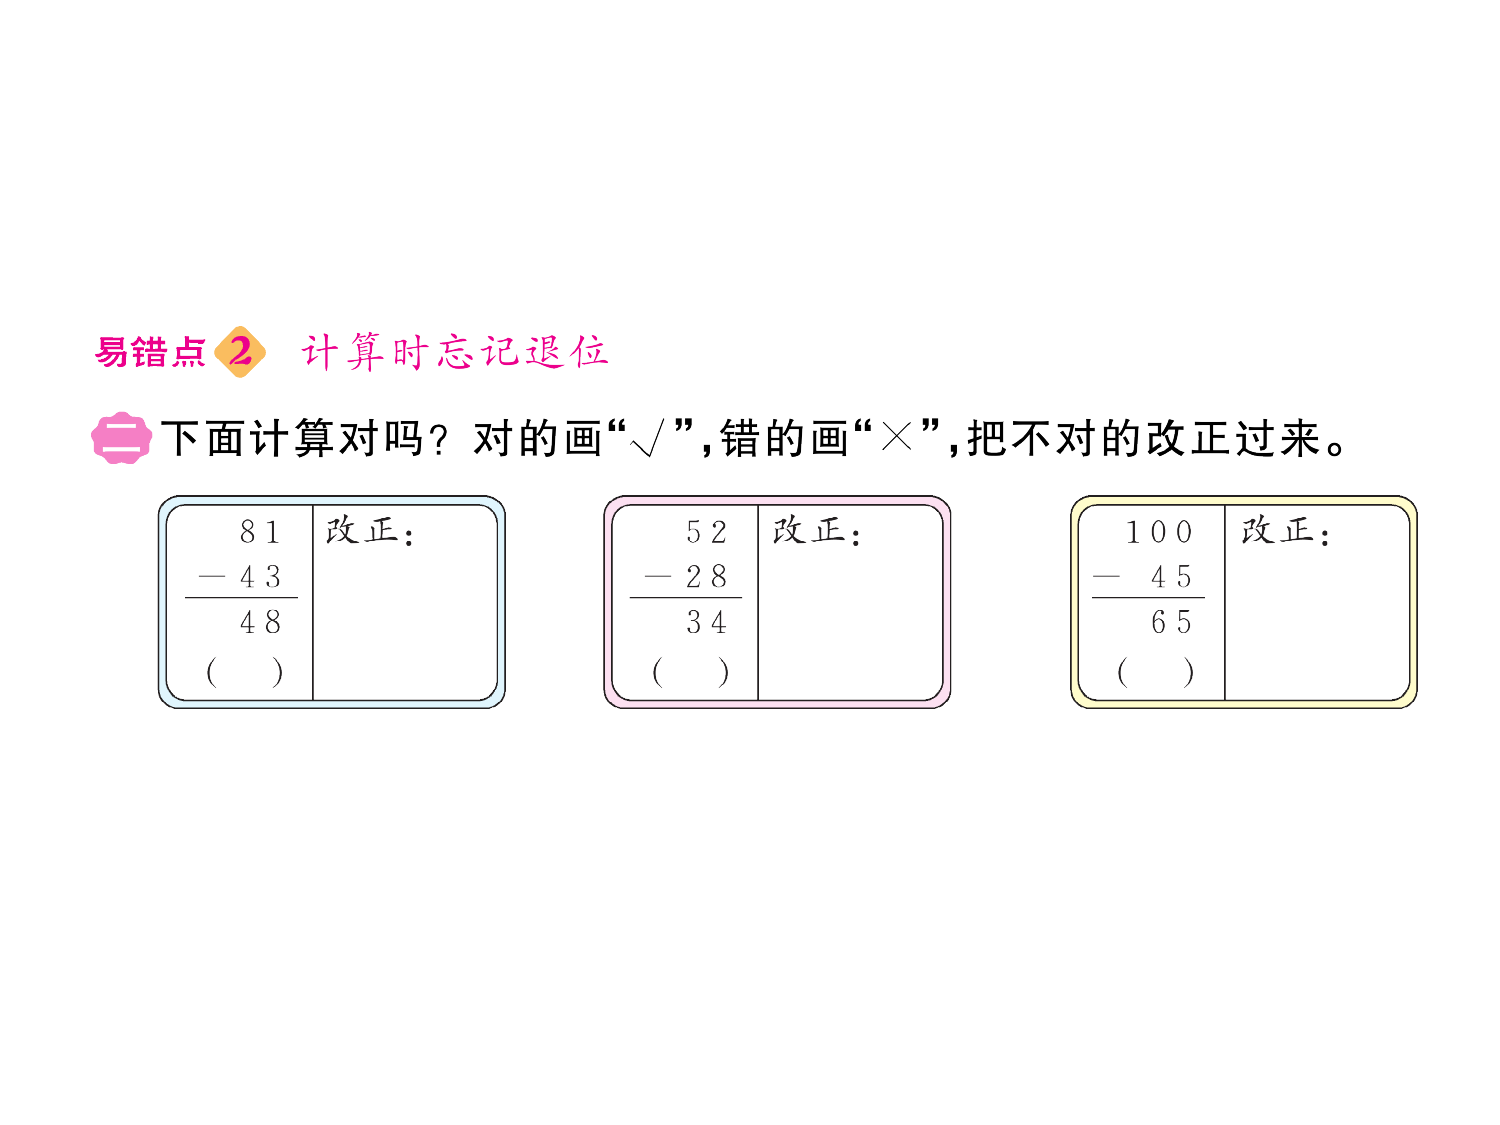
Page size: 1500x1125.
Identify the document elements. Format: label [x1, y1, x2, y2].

picture [88, 277, 1477, 731]
